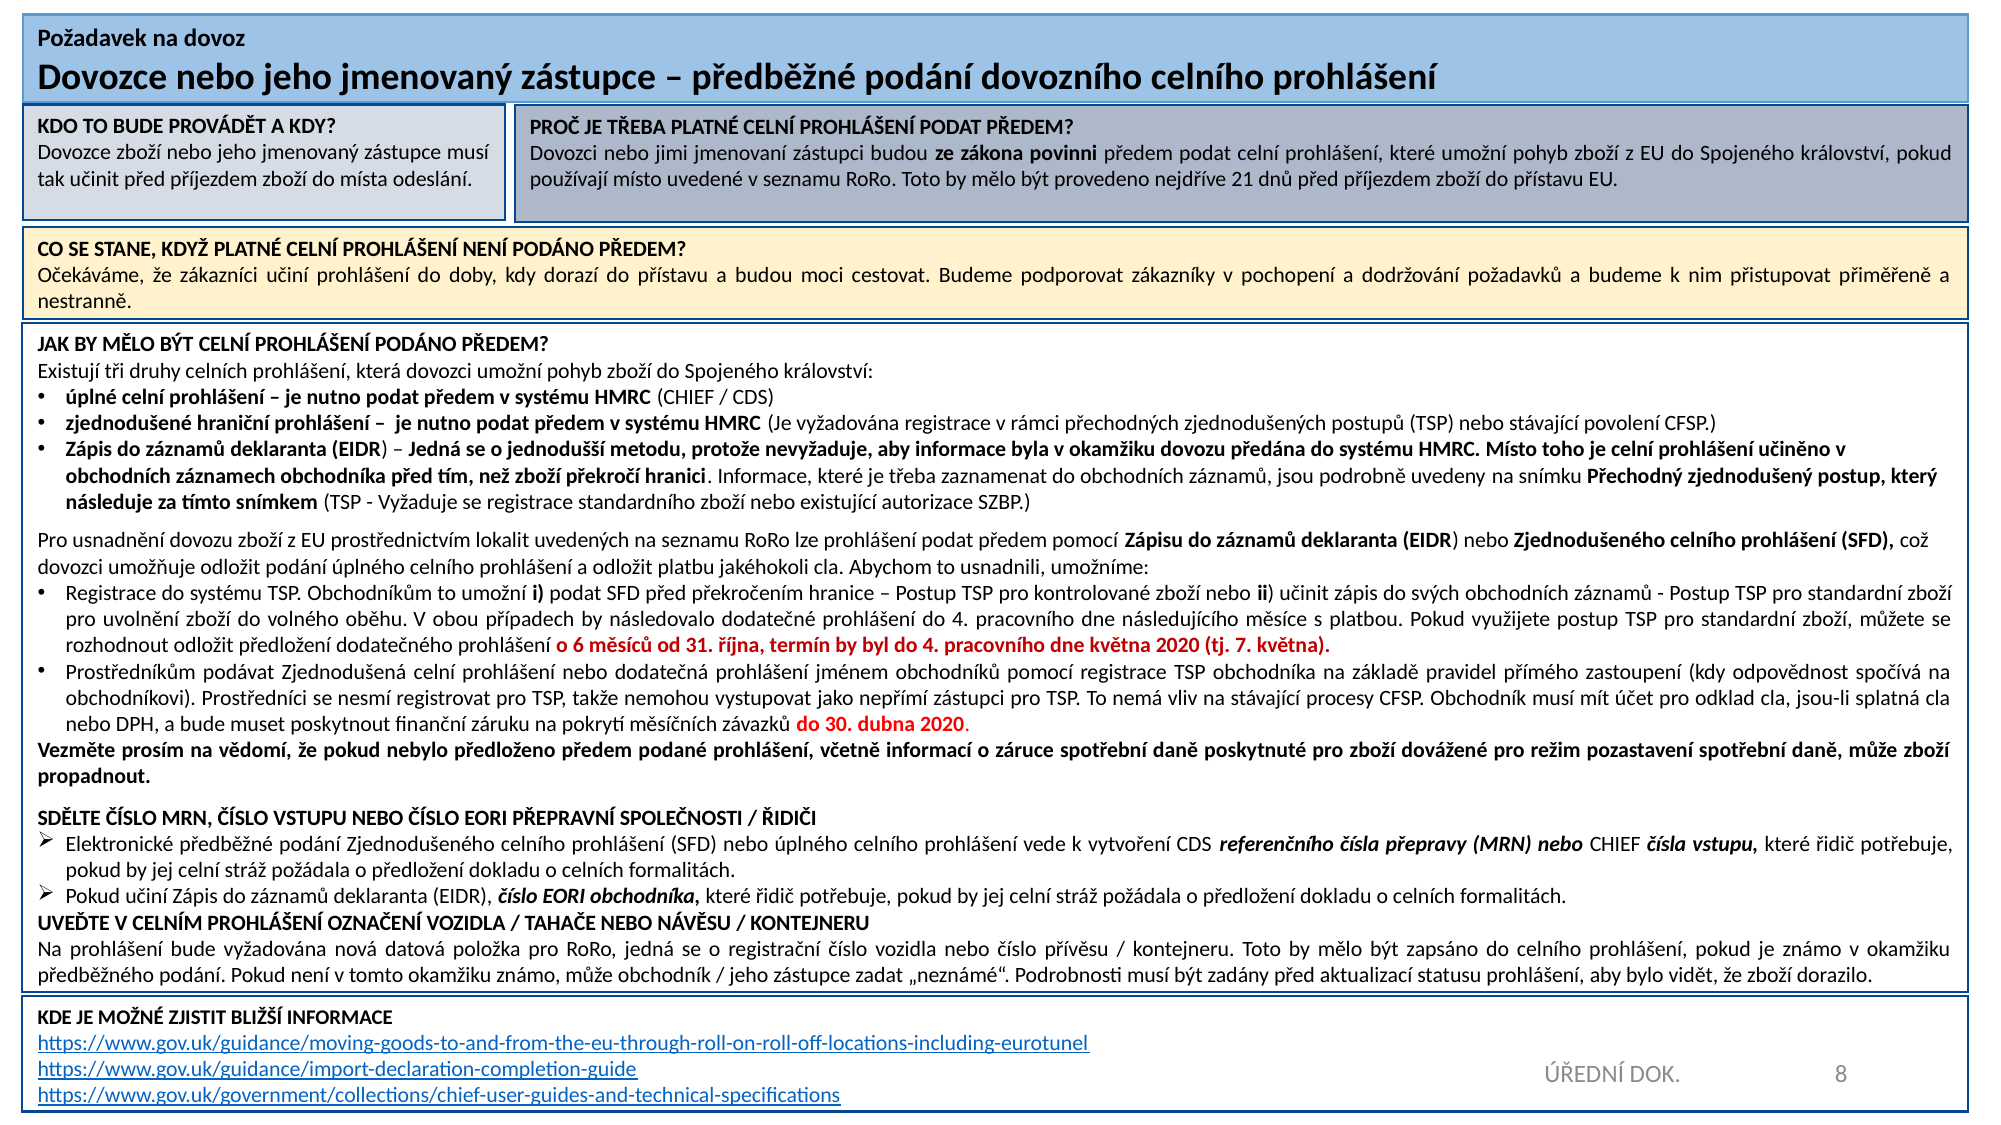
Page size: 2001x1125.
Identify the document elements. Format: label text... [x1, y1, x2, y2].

text_box KDO TO BUDE PROVÁDĚT A KDY? Dovozce zboží nebo jeho jmenovaný zástupce musí tak učinit před příjezdem zboží do místa odeslání. [22, 103, 506, 221]
footer ÚŘEDNÍ DOK. [1278, 1042, 1954, 1103]
text_box PROČ JE TŘEBA PLATNÉ CELNÍ PROHLÁŠENÍ PODAT PŘEDEM? Dovozci nebo jimi jmenovaní zástupci budou ze zákona povinni předem podat celní prohlášení, které umožní pohyb zboží z EU do Spojeného království, pokud používají místo uvedené v seznamu RoRo. Toto by mělo být provedeno nejdříve 21 dnů před příjezdem zboží do přístavu EU. [514, 104, 1969, 223]
text_box JAK BY MĚLO BÝT CELNÍ PROHLÁŠENÍ PODÁNO PŘEDEM? Existují tři druhy celních prohlášení, která dovozci umožní pohyb zboží do Spojeného království: úplné celní prohlášení – je nutno podat předem v systému HMRC (CHIEF / CDS) zjednodušené hraniční prohlášení – je nutno podat předem v systému HMRC (Je vyžadována registrace v rámci přechodných zjednodušených postupů (TSP) nebo stávající povolení CFSP.) Zápis do záznamů deklaranta (EIDR) – Jedná se o jednodušší metodu, protože nevyžaduje, aby informace byla v okamžiku dovozu předána do systému HMRC. Místo toho je celní prohlášení učiněno v obchodních záznamech obchodníka před tím, než zboží překročí hranici. Informace, které je třeba zaznamenat do obchodních záznamů, jsou podrobně uvedeny na snímku Přechodný zjednodušený postup, který následuje za tímto snímkem (TSP - Vyžaduje se registrace standardního zboží nebo existující autorizace SZBP.) Pro usnadnění dovozu zboží z EU prostřednictvím lokalit uvedených na seznamu RoRo lze prohlášení podat předem pomocí Zápisu do záznamů deklaranta (EIDR) nebo Zjednodušeného celního prohlášení (SFD), což dovozci umožňuje odložit podání úplného celního prohlášení a odložit platbu jakéhokoli cla. Abychom to usnadnili, umožníme: Registrace do systému TSP. Obchodníkům to umožní i) podat SFD před překročením hranice – Postup TSP pro kontrolované zboží nebo ii) učinit zápis do svých obchodních záznamů - Postup TSP pro standardní zboží pro uvolnění zboží do volného oběhu. V obou případech by následovalo dodatečné prohlášení do 4. pracovního dne následujícího měsíce s platbou. Pokud využijete postup TSP pro standardní zboží, můžete se rozhodnout odložit předložení dodatečného prohlášení o 6 měsíců od 31. října, termín by byl do 4. pracovního dne května 2020 (tj. 7. května). Prostředníkům podávat Zjednodušená celní prohlášení nebo dodatečná prohlášení jménem obchodníků pomocí registrace TSP obchodníka na základě pravidel přímého zastoupení (kdy odpovědnost spočívá na obchodníkovi). Prostředníci se nesmí registrovat pro TSP, takže nemohou vystupovat jako nepřímí zástupci pro TSP. To nemá vliv na stávající procesy CFSP. Obchodník musí mít účet pro odklad cla, jsou-li splatná cla nebo DPH, a bude muset poskytnout finanční záruku na pokrytí měsíčních závazků do 30. dubna 2020. Vezměte prosím na vědomí, že pokud nebylo předloženo předem podané prohlášení, včetně informací o záruce spotřební daně poskytnuté pro zboží dovážené pro režim pozastavení spotřební daně, může zboží propadnout. SDĚLTE ČÍSLO MRN, ČÍSLO VSTUPU NEBO ČÍSLO EORI PŘEPRAVNÍ SPOLEČNOSTI / ŘIDIČI Elektronické předběžné podání Zjednodušeného celního prohlášení (SFD) nebo úplného celního prohlášení vede k vytvoření CDS referenčního čísla přepravy (MRN) nebo CHIEF čísla vstupu, které řidič potřebuje, pokud by jej celní stráž požádala o předložení dokladu o celních formalitách. Pokud učiní Zápis do záznamů deklaranta (EIDR), číslo EORI obchodníka, které řidič potřebuje, pokud by jej celní stráž požádala o předložení dokladu o celních formalitách. UVEĎTE V CELNÍM PROHLÁŠENÍ OZNAČENÍ VOZIDLA / TAHAČE NEBO NÁVĚSU / KONTEJNERU Na prohlášení bude vyžadována nová datová položka pro RoRo, jedná se o registrační číslo vozidla nebo číslo přívěsu / kontejneru. Toto by mělo být zapsáno do celního prohlášení, pokud je známo v okamžiku předběžného podání. Pokud není v tomto okamžiku známo, může obchodník / jeho zástupce zadat „neznámé“. Podrobnosti musí být zadány před aktualizací statusu prohlášení, aby bylo vidět, že zboží dorazilo. [21, 322, 1969, 993]
text_box CO SE STANE, KDYŽ PLATNÉ CELNÍ PROHLÁŠENÍ NENÍ PODÁNO PŘEDEM? Očekáváme, že zákazníci učiní prohlášení do doby, kdy dorazí do přístavu a budou moci cestovat. Budeme podporovat zákazníky v pochopení a dodržování požadavků a budeme k nim přistupovat přiměřeně a nestranně. [22, 226, 1969, 320]
text_box KDE JE MOŽNÉ ZJISTIT BLIŽŠÍ INFORMACE https://www.gov.uk/guidance/moving-goods-to-and-from-the-eu-through-roll-on-roll-off-locations-including-eurotunel https://www.gov.uk/guidance/import-declaration-completion-guide https://www.gov.uk/government/collections/chief-user-guides-and-technical-specifications [21, 995, 1969, 1113]
text_box Požadavek na dovoz Dovozce nebo jeho jmenovaný zástupce – předběžné podání dovozního celního prohlášení [22, 13, 1969, 103]
